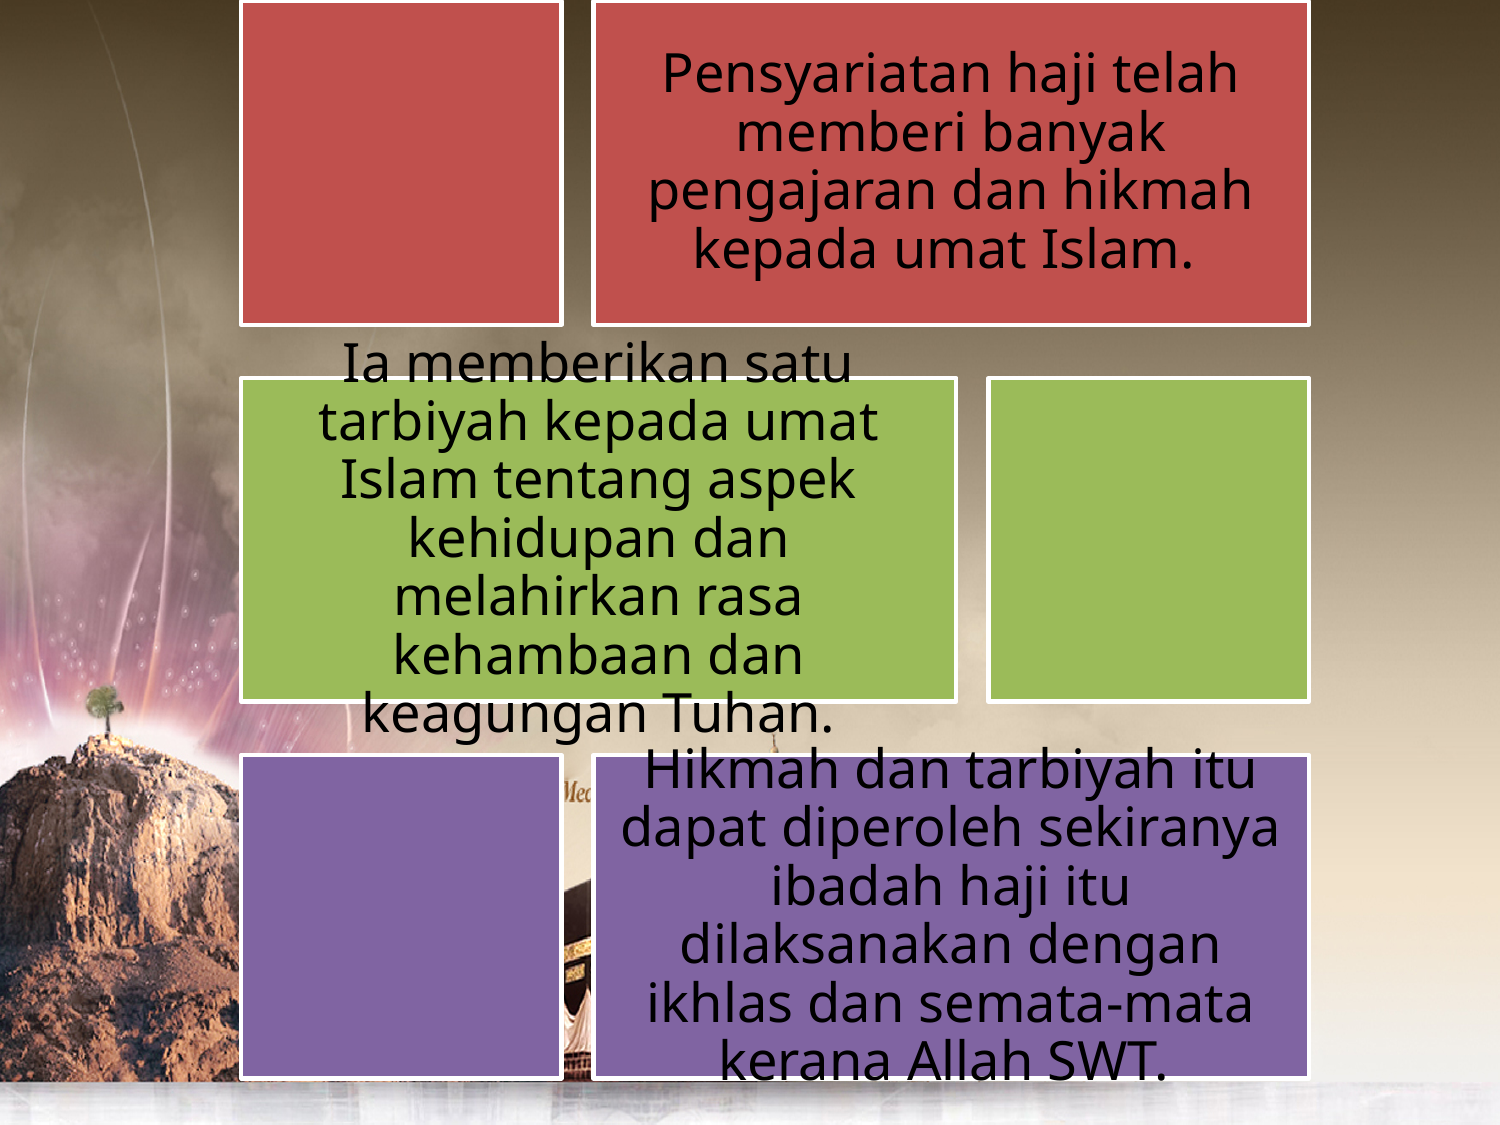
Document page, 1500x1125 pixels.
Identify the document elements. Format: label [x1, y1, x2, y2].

picture [0, 0, 1500, 1125]
text_box [87, 0, 1463, 1079]
